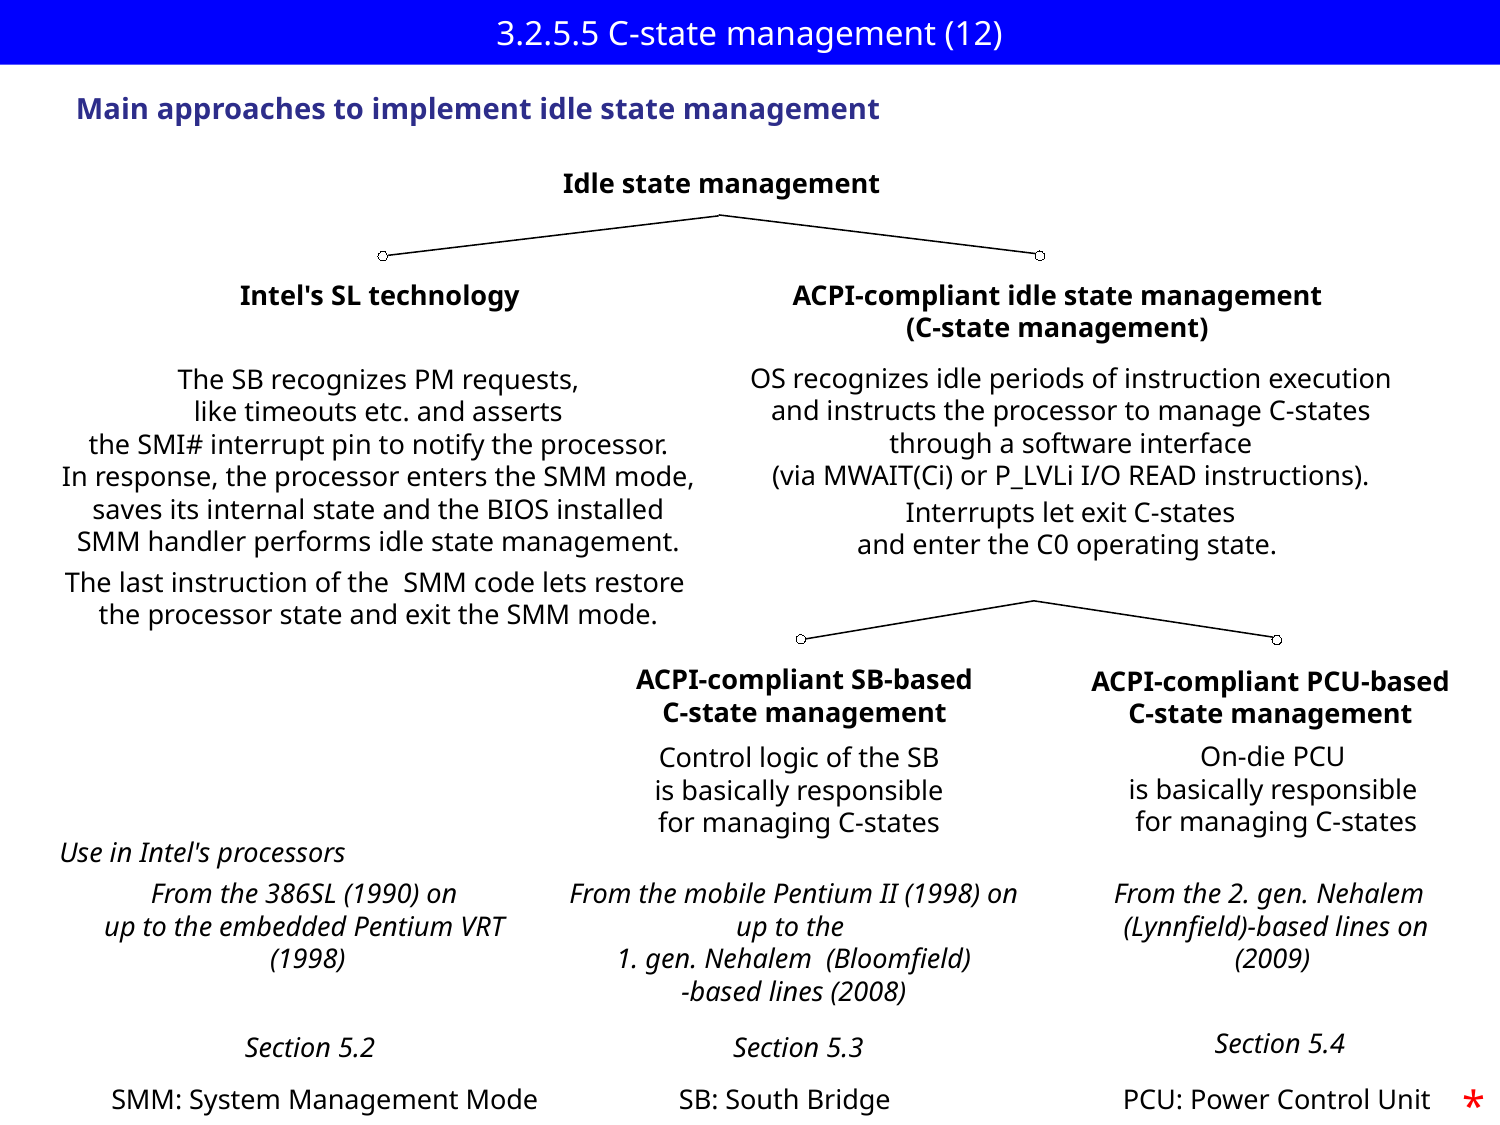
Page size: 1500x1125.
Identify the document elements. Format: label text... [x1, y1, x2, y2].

text_box ACPI-compliant SB-based C-state management [621, 655, 988, 735]
title 3.2.5.5 C-state management (12) [0, 0, 1500, 65]
text_box Control logic of the SB is basically responsible for managing C-states [636, 733, 962, 846]
text_box [377, 251, 388, 261]
text_box Section 5.4 [1199, 1018, 1361, 1067]
text_box Main approaches to implement idle state management [61, 82, 896, 133]
text_box * [1448, 1071, 1500, 1125]
text_box ACPI-compliant PCU-based C-state management [1076, 656, 1465, 737]
text_box OS recognizes idle periods of instruction execution and instructs the processor to manage C-states through a software interface (via MWAIT(Ci) or P_LVLi I/O READ instructions). Interrupts let exit C-states and enter the C0 operating state. [735, 353, 1407, 568]
text_box From the 2. gen. Nehalem (Lynnfield)-based lines on (2009) [1094, 869, 1444, 982]
text_box Section 5.2 [230, 1023, 391, 1071]
text_box PCU: Power Control Unit [1108, 1075, 1446, 1123]
text_box [1271, 635, 1282, 645]
text_box Intel's SL technology [225, 271, 535, 319]
text_box ACPI-compliant idle state management (C-state management) [777, 270, 1337, 351]
text_box [796, 634, 806, 644]
text_box From the mobile Pentium II (1998) on up to the 1. gen. Nehalem (Bloomfield) -based lines (2008) [554, 869, 1033, 1015]
text_box The SB recognizes PM requests, like timeouts etc. and asserts the SMI# interrupt pin to notify the processor. In response, the processor enters the SMM mode, saves its internal state and the BIOS installed SMM handler performs idle state management. The last instruction of the SMM code lets restore the processor state and exit the SMM mode. [39, 354, 717, 638]
text_box Use in Intel's processors [44, 827, 361, 876]
text_box Idle state management [548, 158, 895, 206]
text_box From the 386SL (1990) on up to the embedded Pentium VRT (1998) [89, 869, 520, 982]
text_box On-die PCU is basically responsible for managing C-states [1113, 732, 1433, 845]
text_box Section 5.3 [718, 1023, 879, 1071]
text_box SB: South Bridge [664, 1075, 906, 1123]
text_box SMM: System Management Mode [96, 1075, 553, 1123]
text_box [1035, 250, 1045, 261]
